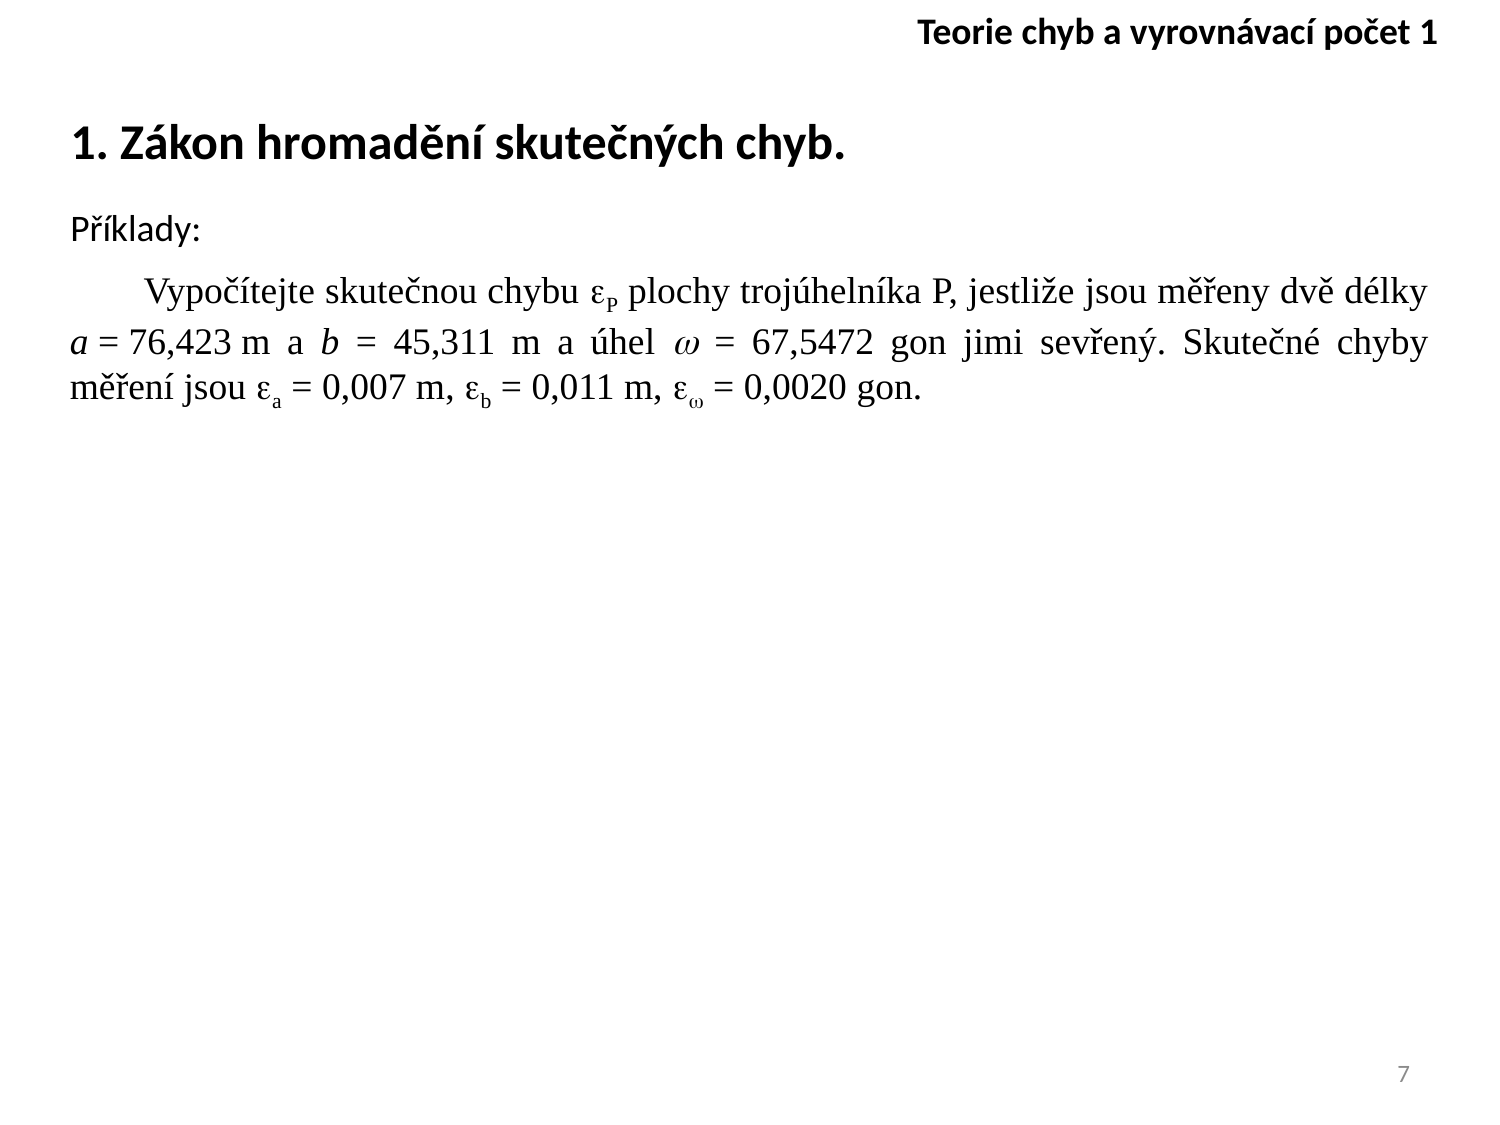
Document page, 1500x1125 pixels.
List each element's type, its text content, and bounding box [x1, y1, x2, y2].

text_box Teorie chyb a vyrovnávací počet 1 [856, 0, 1500, 60]
slide_number 7 [1074, 1042, 1425, 1103]
text_box 1. Zákon hromadění skutečných chyb. Příklady: [55, 101, 1450, 257]
text_box Vypočítejte skutečnou chybu eP plochy trojúhelníka P, jestliže jsou měřeny dvě délky a = 76,423 m a b = 45,311 m a úhel w = 67,5472 gon jimi sevřený. Skutečné chyby měření jsou ea = 0,007 m, eb = 0,011 m, ew = 0,0020 gon. [55, 258, 1444, 466]
